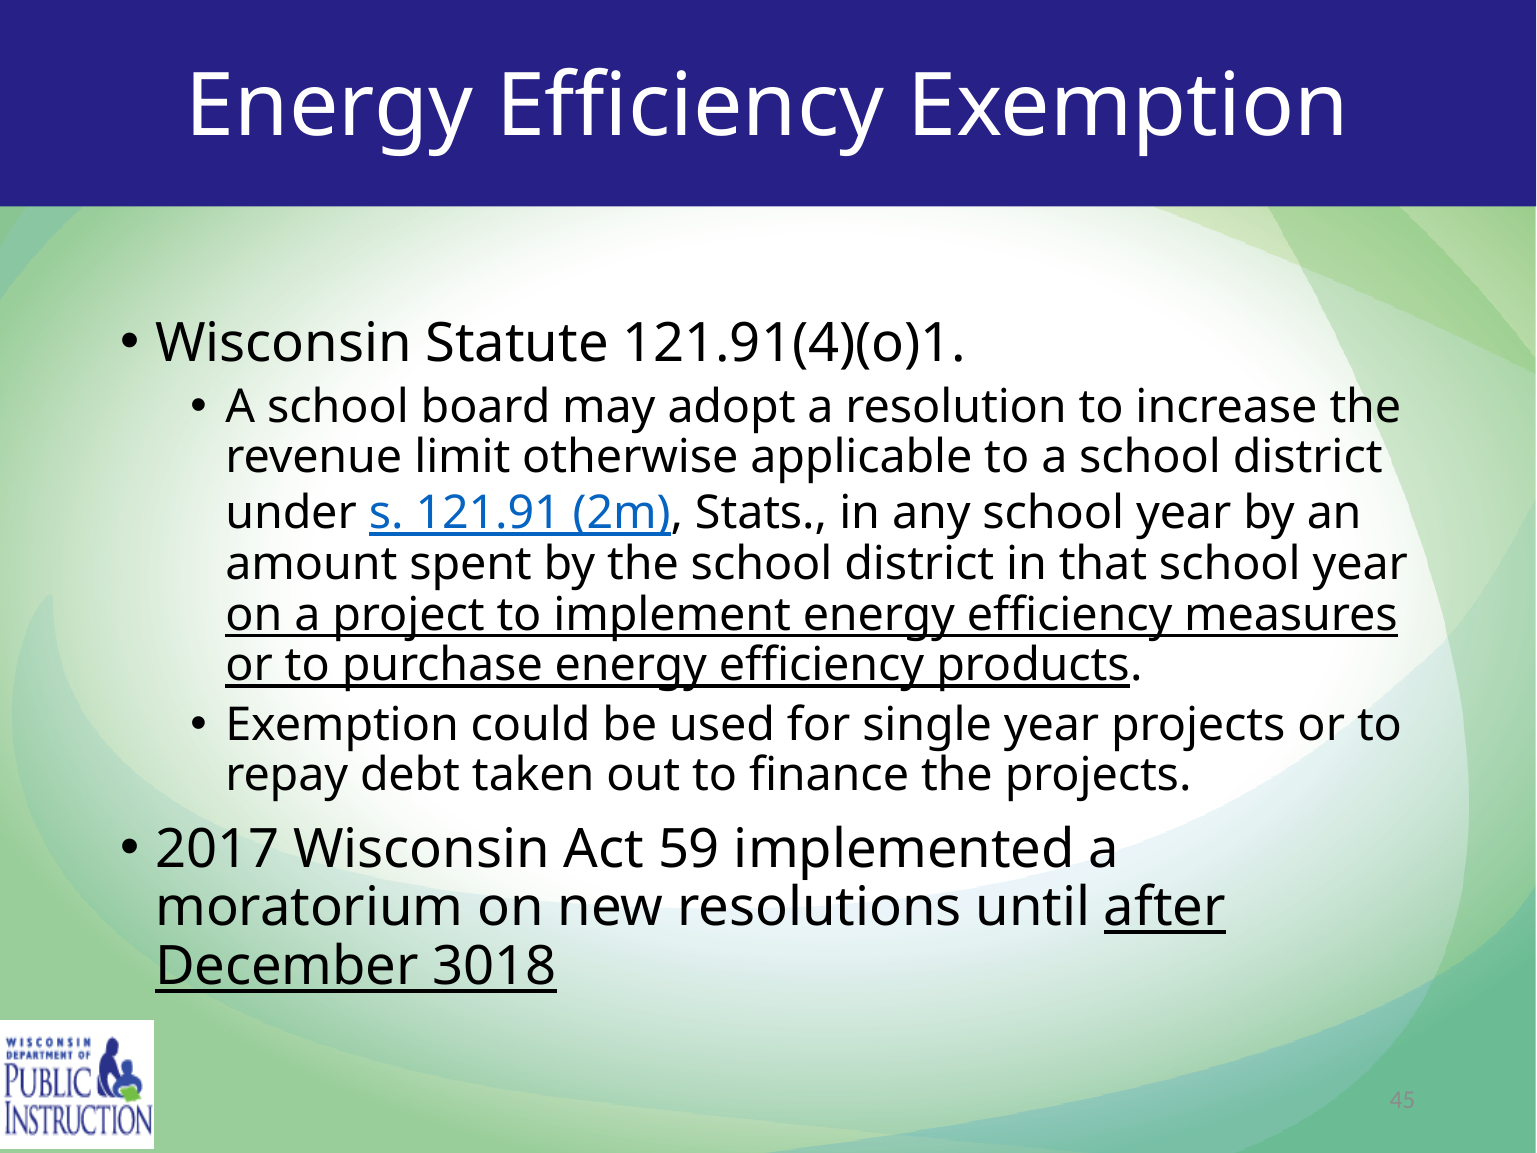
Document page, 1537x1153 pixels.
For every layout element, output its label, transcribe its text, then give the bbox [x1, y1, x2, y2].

picture [0, 207, 1536, 1153]
slide_number 45 [1084, 1067, 1431, 1130]
list Wisconsin Statute 121.91(4)(o)1. A school board may adopt a resolution to increase the revenue limit otherwise applicable to a school district under s. 121.91 (2m), Stats., in any school year by an amount spent by the school district in that school year on a project to implement energy efficiency measures or to purchase energy efficiency products. Exemption could be used for single year projects or to repay debt taken out to finance the projects. 2017 Wisconsin Act 59 implemented a moratorium on new resolutions until after December 3018 [105, 306, 1431, 1038]
title Energy Efficiency Exemption [105, 14, 1431, 200]
